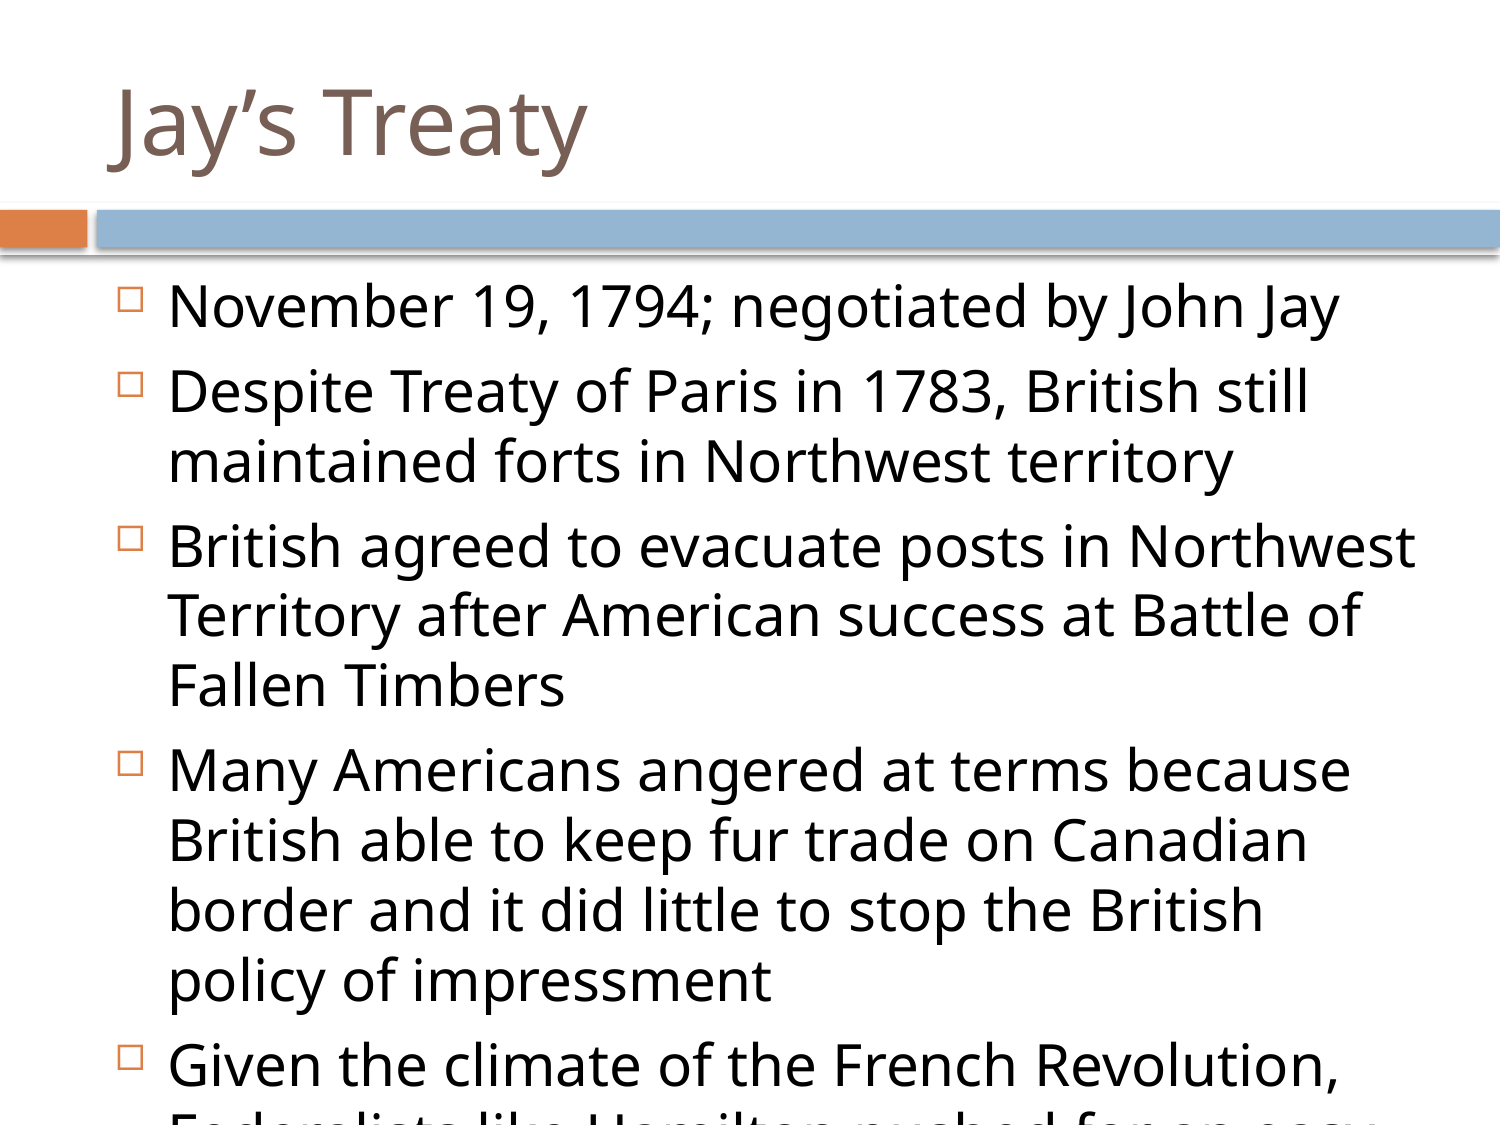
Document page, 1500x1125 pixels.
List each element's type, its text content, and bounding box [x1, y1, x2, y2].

title Jay’s Treaty [99, 37, 1438, 174]
list November 19, 1794; negotiated by John Jay Despite Treaty of Paris in 1783, British still maintained forts in Northwest territory British agreed to evacuate posts in Northwest Territory after American success at Battle of Fallen Timbers Many Americans angered at terms because British able to keep fur trade on Canadian border and it did little to stop the British policy of impressment Given the climate of the French Revolution, Federalists like Hamilton pushed for an easy settlement with the British to secure a trading relationship with Britain [99, 174, 1450, 925]
